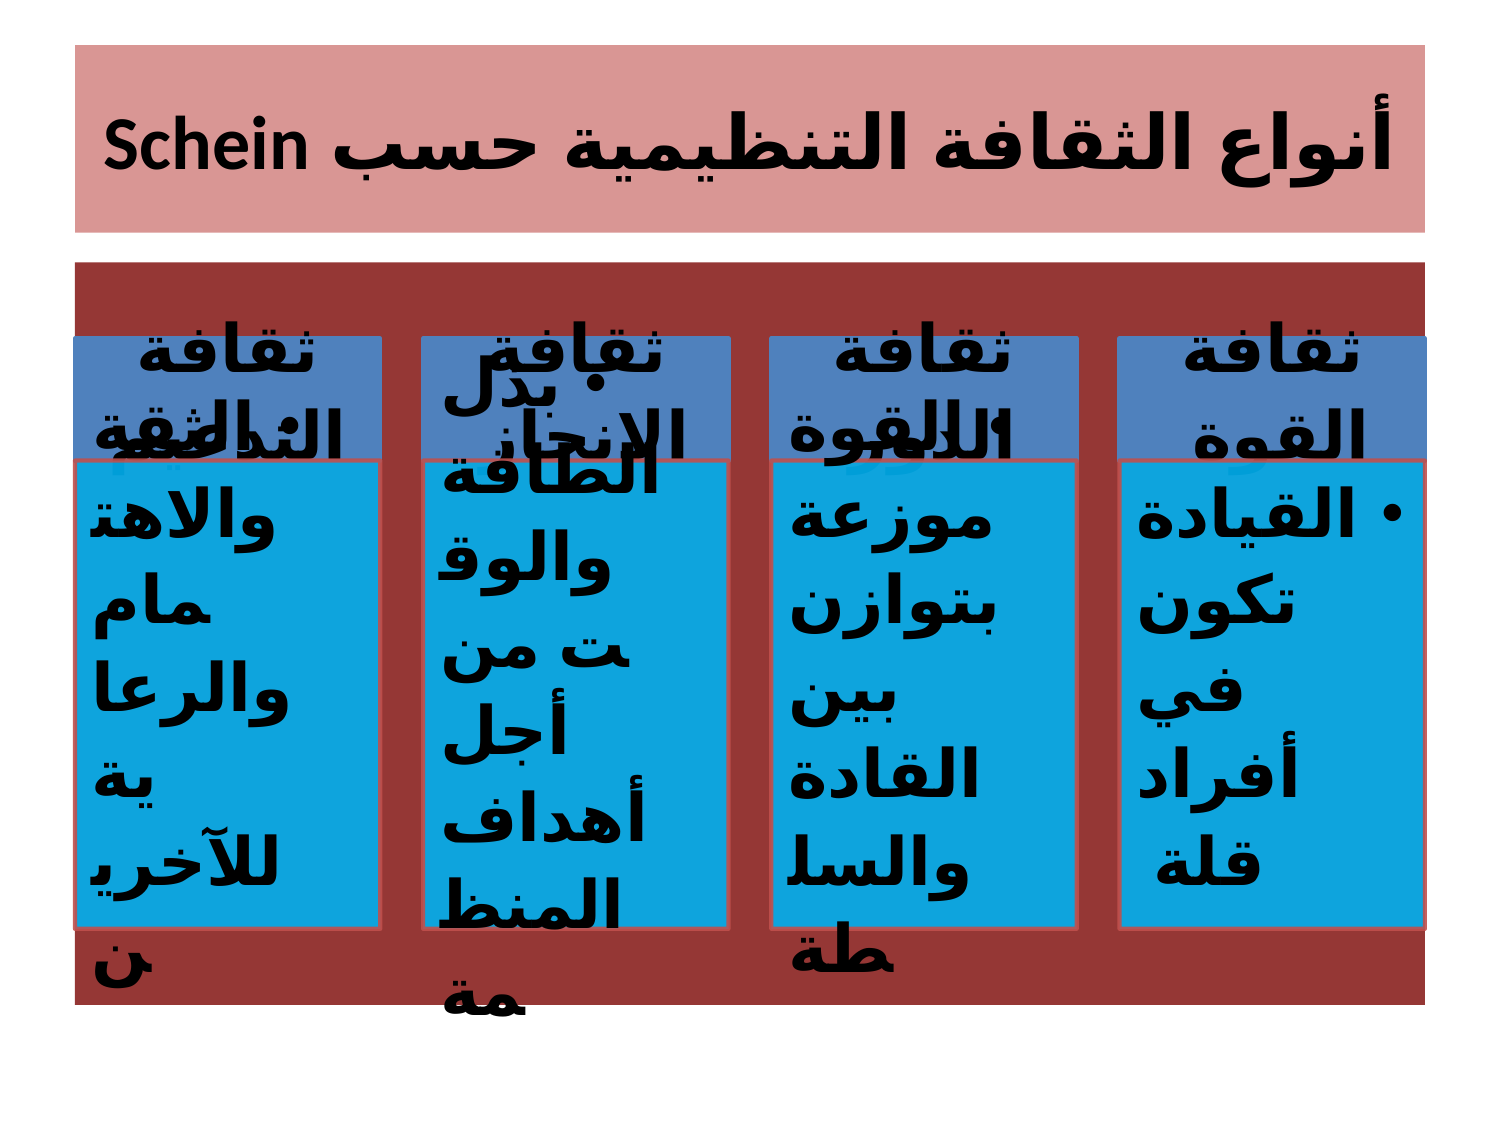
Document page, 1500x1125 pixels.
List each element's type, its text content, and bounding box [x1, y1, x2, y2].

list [74, 262, 1426, 1006]
title أنواع الثقافة التنظيمية حسب Schein [75, 45, 1425, 233]
